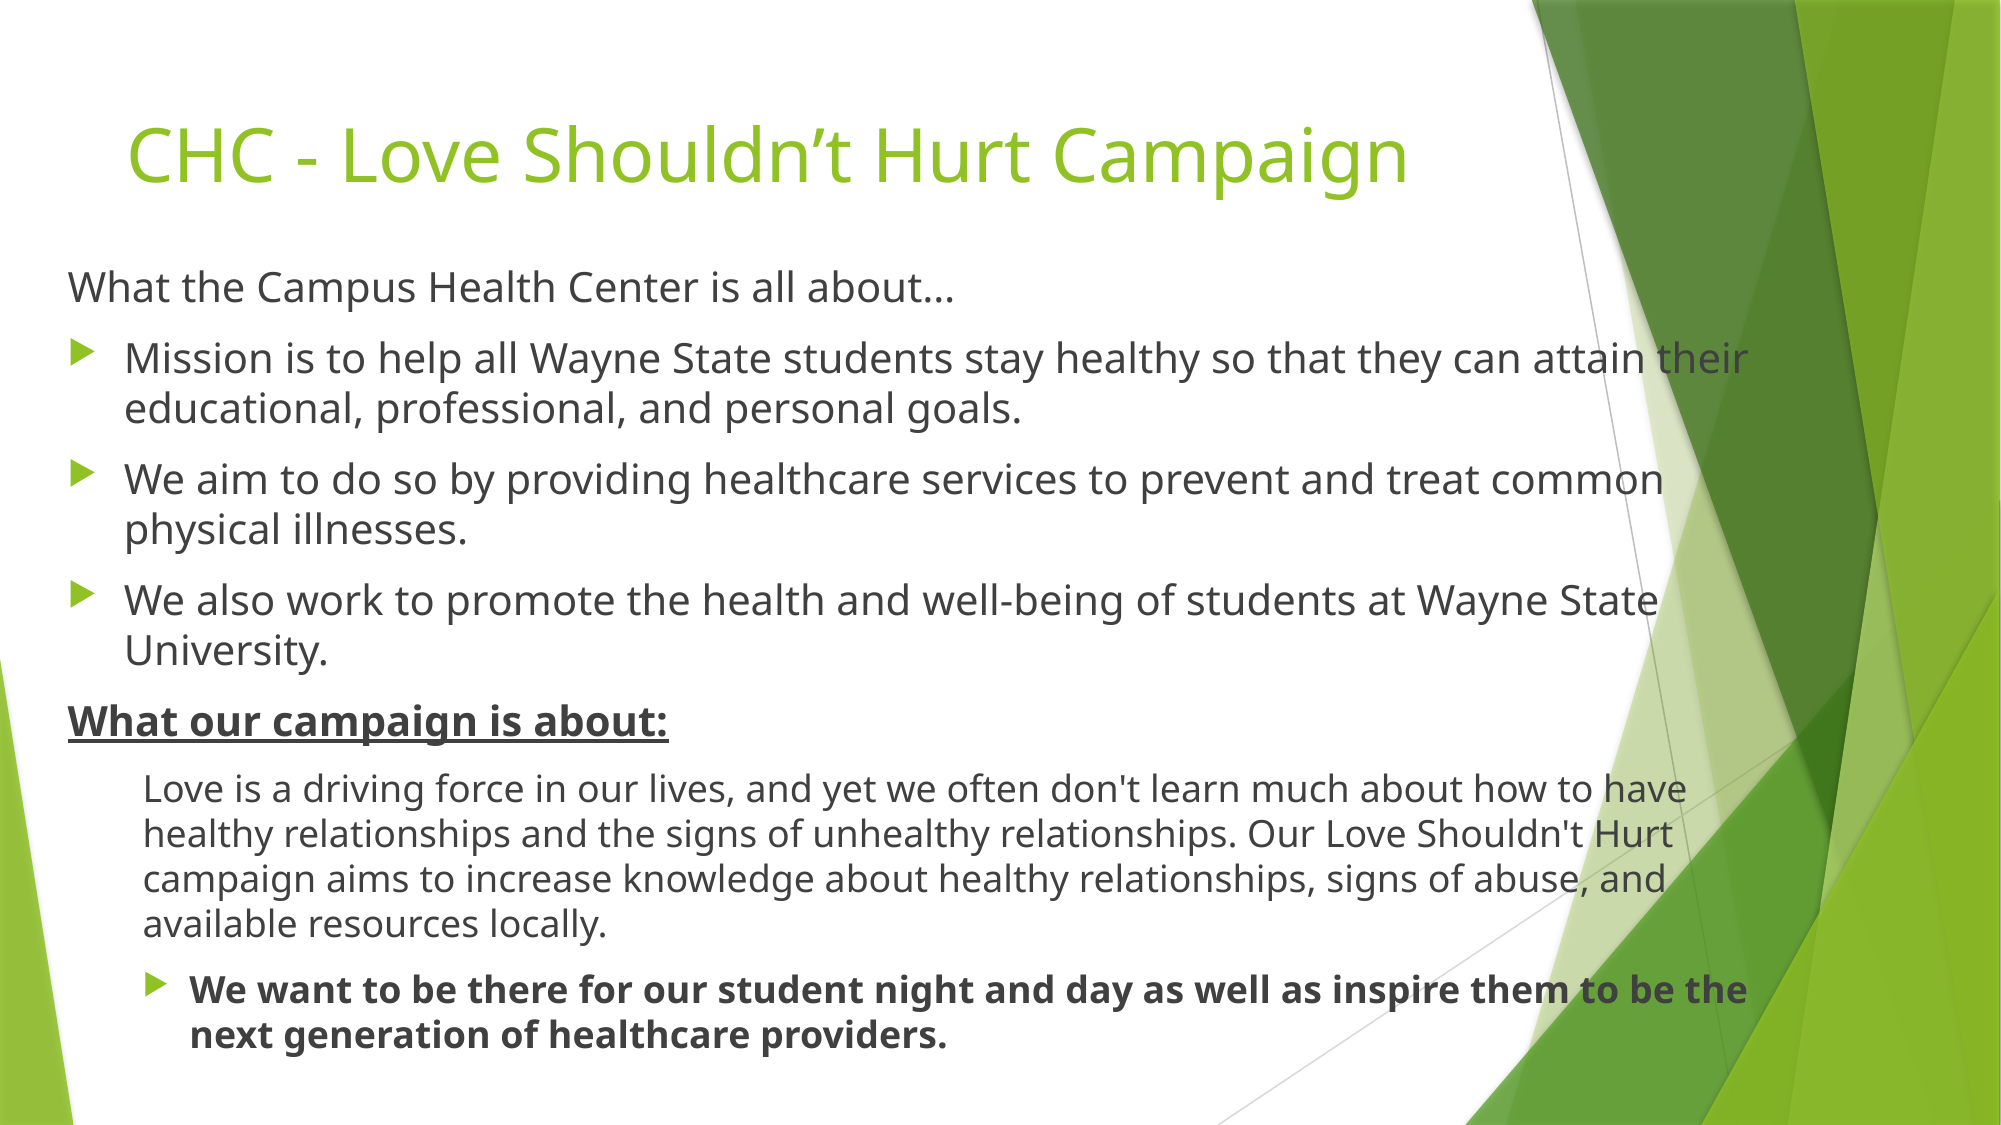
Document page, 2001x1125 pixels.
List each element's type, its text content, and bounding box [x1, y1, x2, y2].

title CHC - Love Shouldn’t Hurt Campaign [111, 99, 1522, 253]
list What the Campus Health Center is all about… Mission is to help all Wayne State students stay healthy so that they can attain their educational, professional, and personal goals. We aim to do so by providing healthcare services to prevent and treat common physical illnesses. We also work to promote the health and well-being of students at Wayne State University. What our campaign is about: Love is a driving force in our lives, and yet we often don't learn much about how to have healthy relationships and the signs of unhealthy relationships. Our Love Shouldn't Hurt campaign aims to increase knowledge about healthy relationships, signs of abuse, and available resources locally. We want to be there for our student night and day as well as inspire them to be the next generation of healthcare providers. [52, 253, 1812, 1082]
